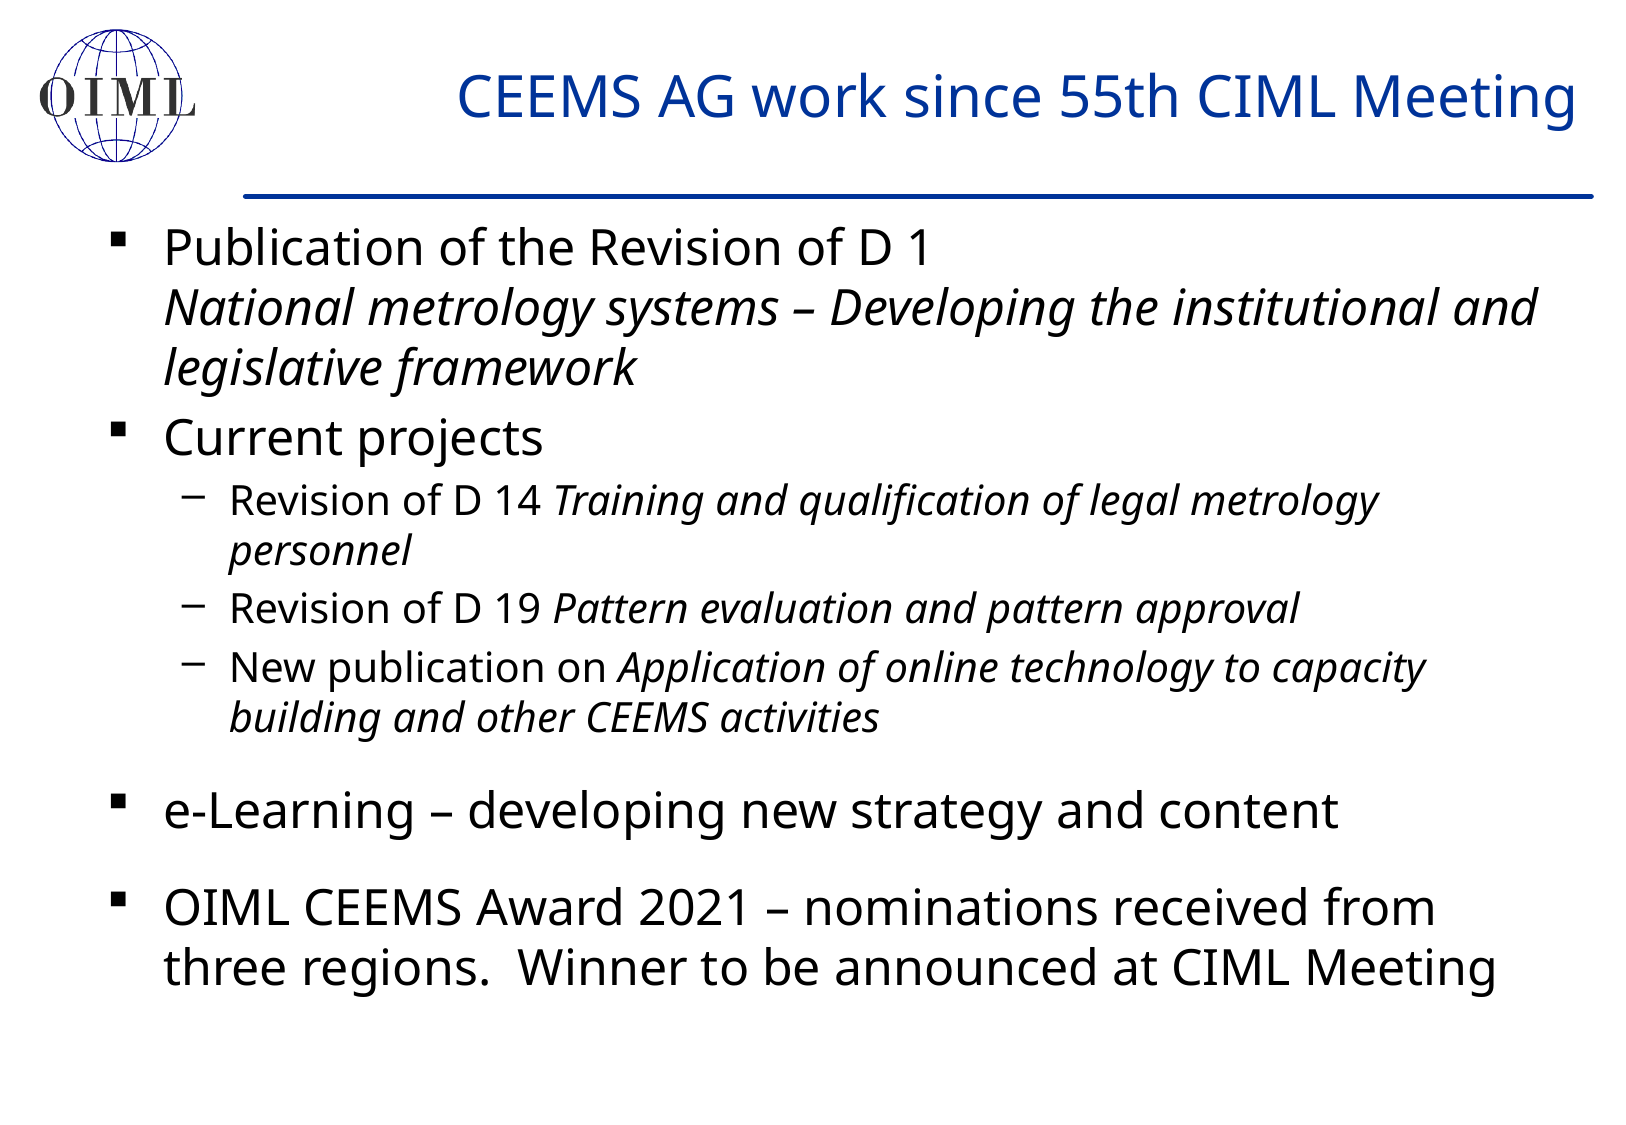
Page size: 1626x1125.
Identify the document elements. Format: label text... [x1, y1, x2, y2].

picture [38, 27, 196, 164]
title CEEMS AG work since 55th CIML Meeting [249, 0, 1594, 188]
list Publication of the Revision of D 1 National metrology systems – Developing the institutional and legislative framework Current projects Revision of D 14 Training and qualification of legal metrology personnel Revision of D 19 Pattern evaluation and pattern approval New publication on Application of online technology to capacity building and other CEEMS activities e-Learning – developing new strategy and content OIML CEEMS Award 2021 – nominations received from three regions. Winner to be announced at CIML Meeting [91, 208, 1581, 1047]
